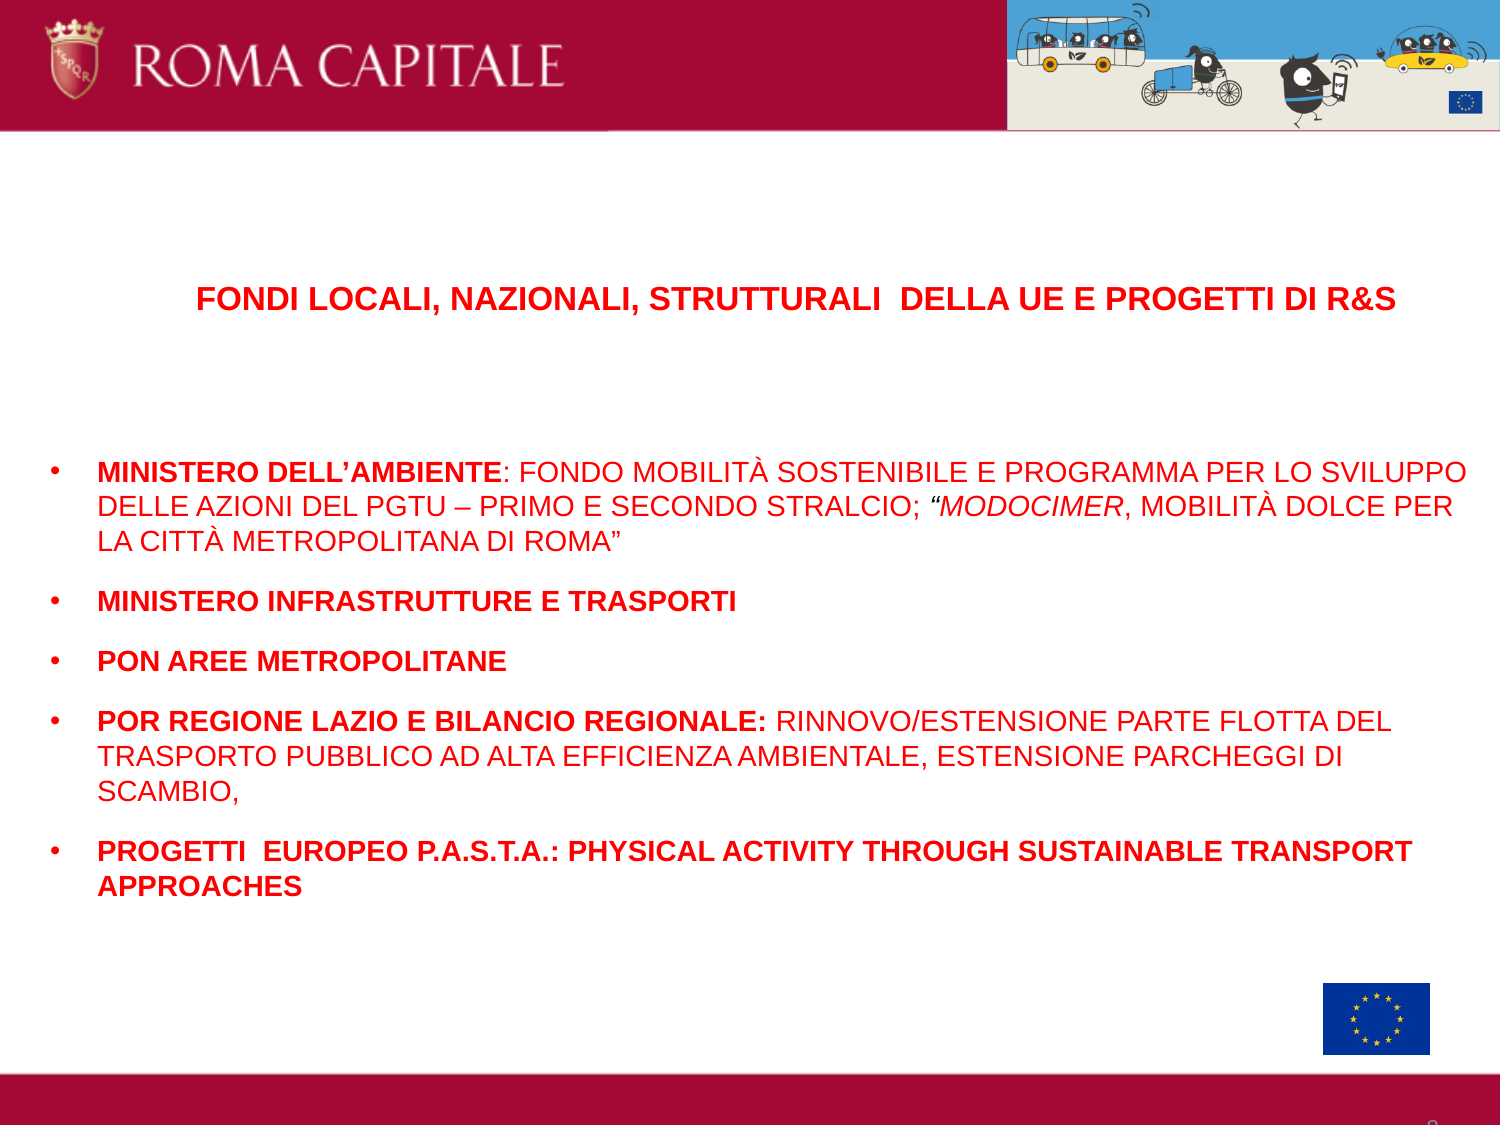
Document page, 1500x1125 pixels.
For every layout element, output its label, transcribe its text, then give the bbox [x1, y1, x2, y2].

text_box MINISTERO DELL’AMBIENTE: FONDO MOBILITÀ SOSTENIBILE E PROGRAMMA PER LO SVILUPPO DELLE AZIONI DEL PGTU – PRIMO E SECONDO STRALCIO; “MODOCIMER, MOBILITÀ DOLCE PER LA CITTÀ METROPOLITANA DI ROMA” MINISTERO INFRASTRUTTURE E TRASPORTI PON AREE METROPOLITANE POR REGIONE LAZIO E BILANCIO REGIONALE: RINNOVO/ESTENSIONE PARTE FLOTTA DEL TRASPORTO PUBBLICO AD ALTA EFFICIENZA AMBIENTALE, ESTENSIONE PARCHEGGI DI SCAMBIO, PROGETTI EUROPEO P.A.S.T.A.: PHYSICAL ACTIVITY THROUGH SUSTAINABLE TRANSPORT APPROACHES [35, 445, 1500, 915]
picture [0, 0, 1500, 1125]
text_box ‹#› [1322, 1097, 1455, 1125]
text_box FONDI LOCALI, NAZIONALI, STRUTTURALI DELLA UE E PROGETTI DI R&S [93, 269, 1500, 325]
